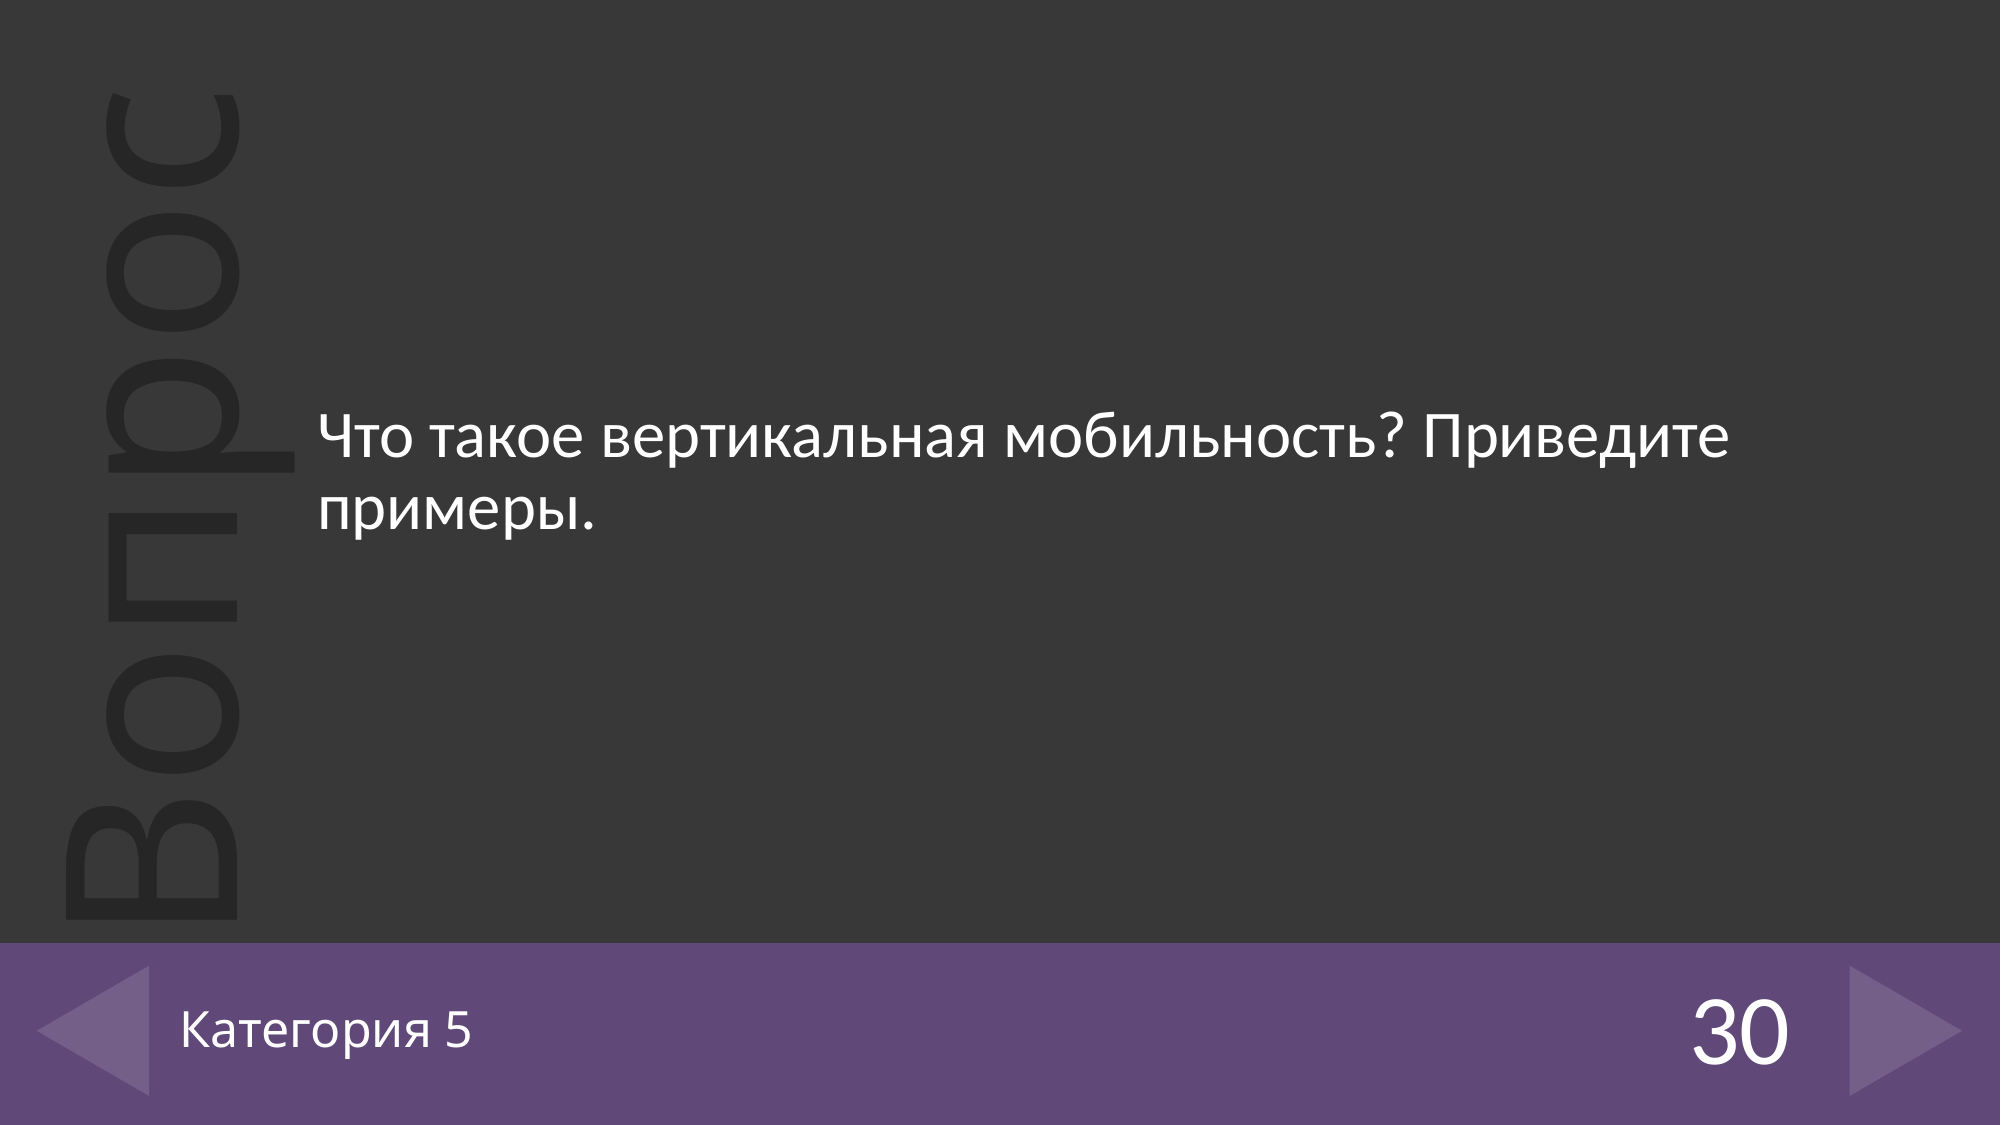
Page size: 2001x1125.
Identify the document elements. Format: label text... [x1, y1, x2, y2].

list Что такое вертикальная мобильность? Приведите примеры. [302, 307, 1760, 636]
list 30 [1494, 967, 1806, 1097]
title Категория 5 [164, 966, 1472, 1096]
